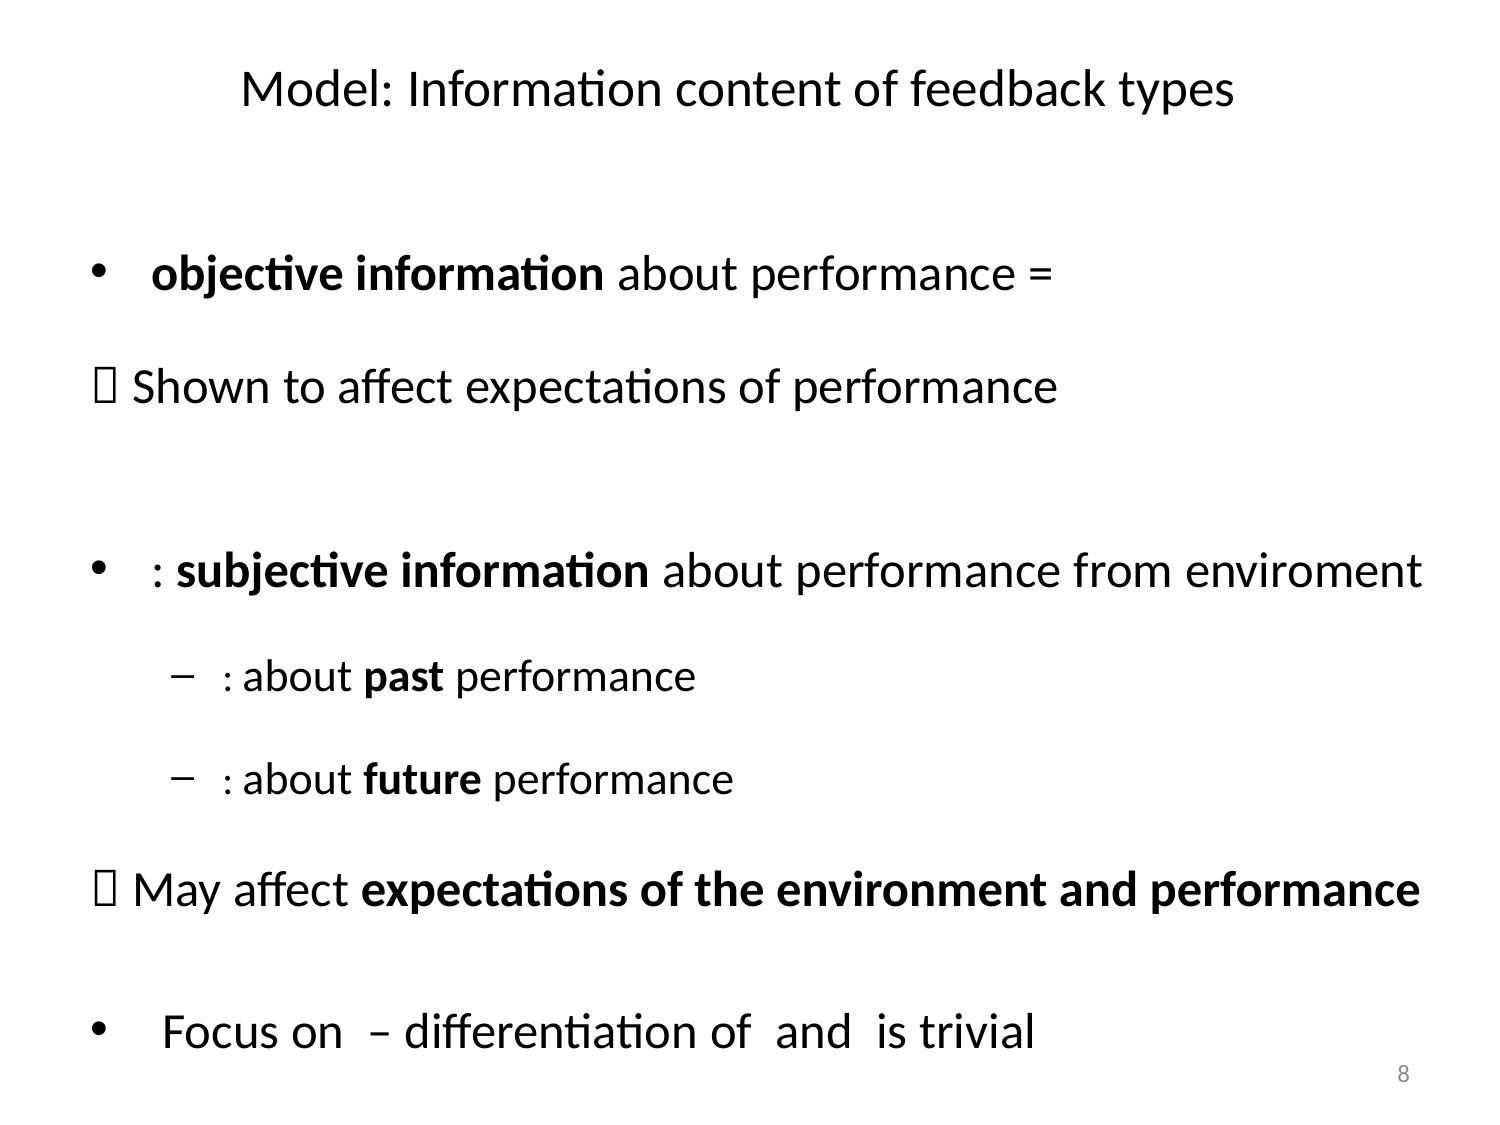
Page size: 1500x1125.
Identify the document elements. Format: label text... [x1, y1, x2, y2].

slide_number 8 [1074, 1042, 1425, 1103]
title Model: Information content of feedback types [76, 45, 1400, 126]
